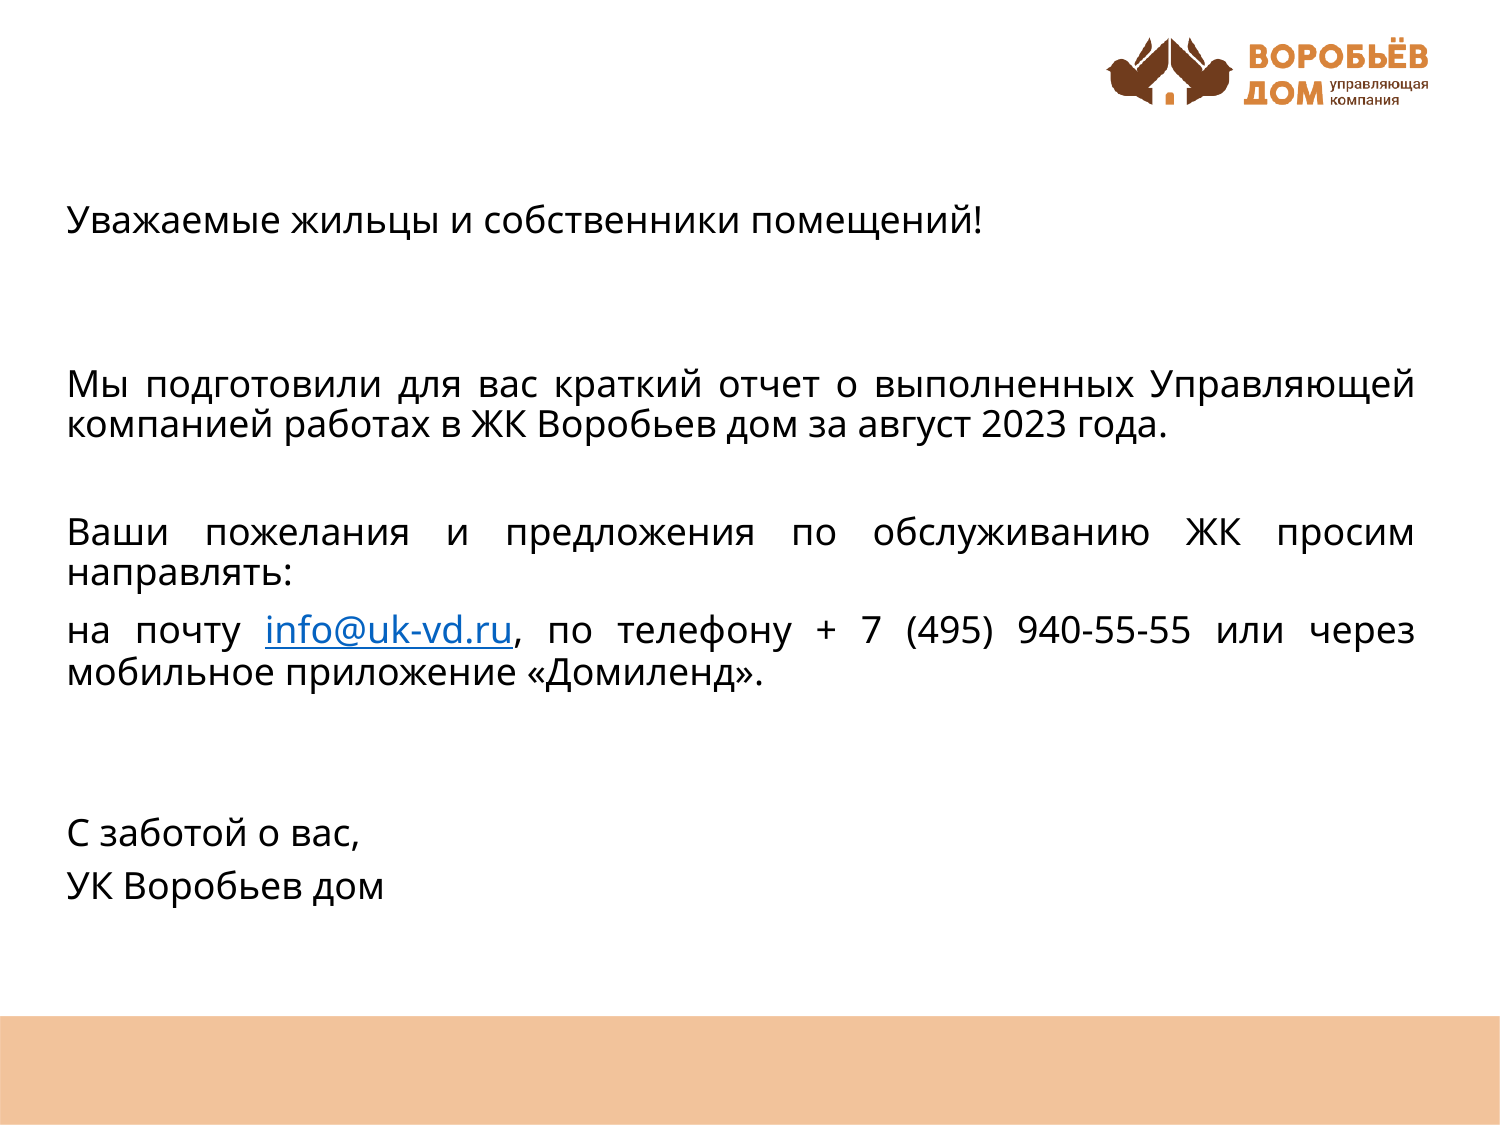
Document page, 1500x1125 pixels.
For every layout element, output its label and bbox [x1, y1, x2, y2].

picture [0, 1016, 1500, 1125]
picture [1105, 37, 1428, 89]
text_box [54, 89, 1428, 709]
